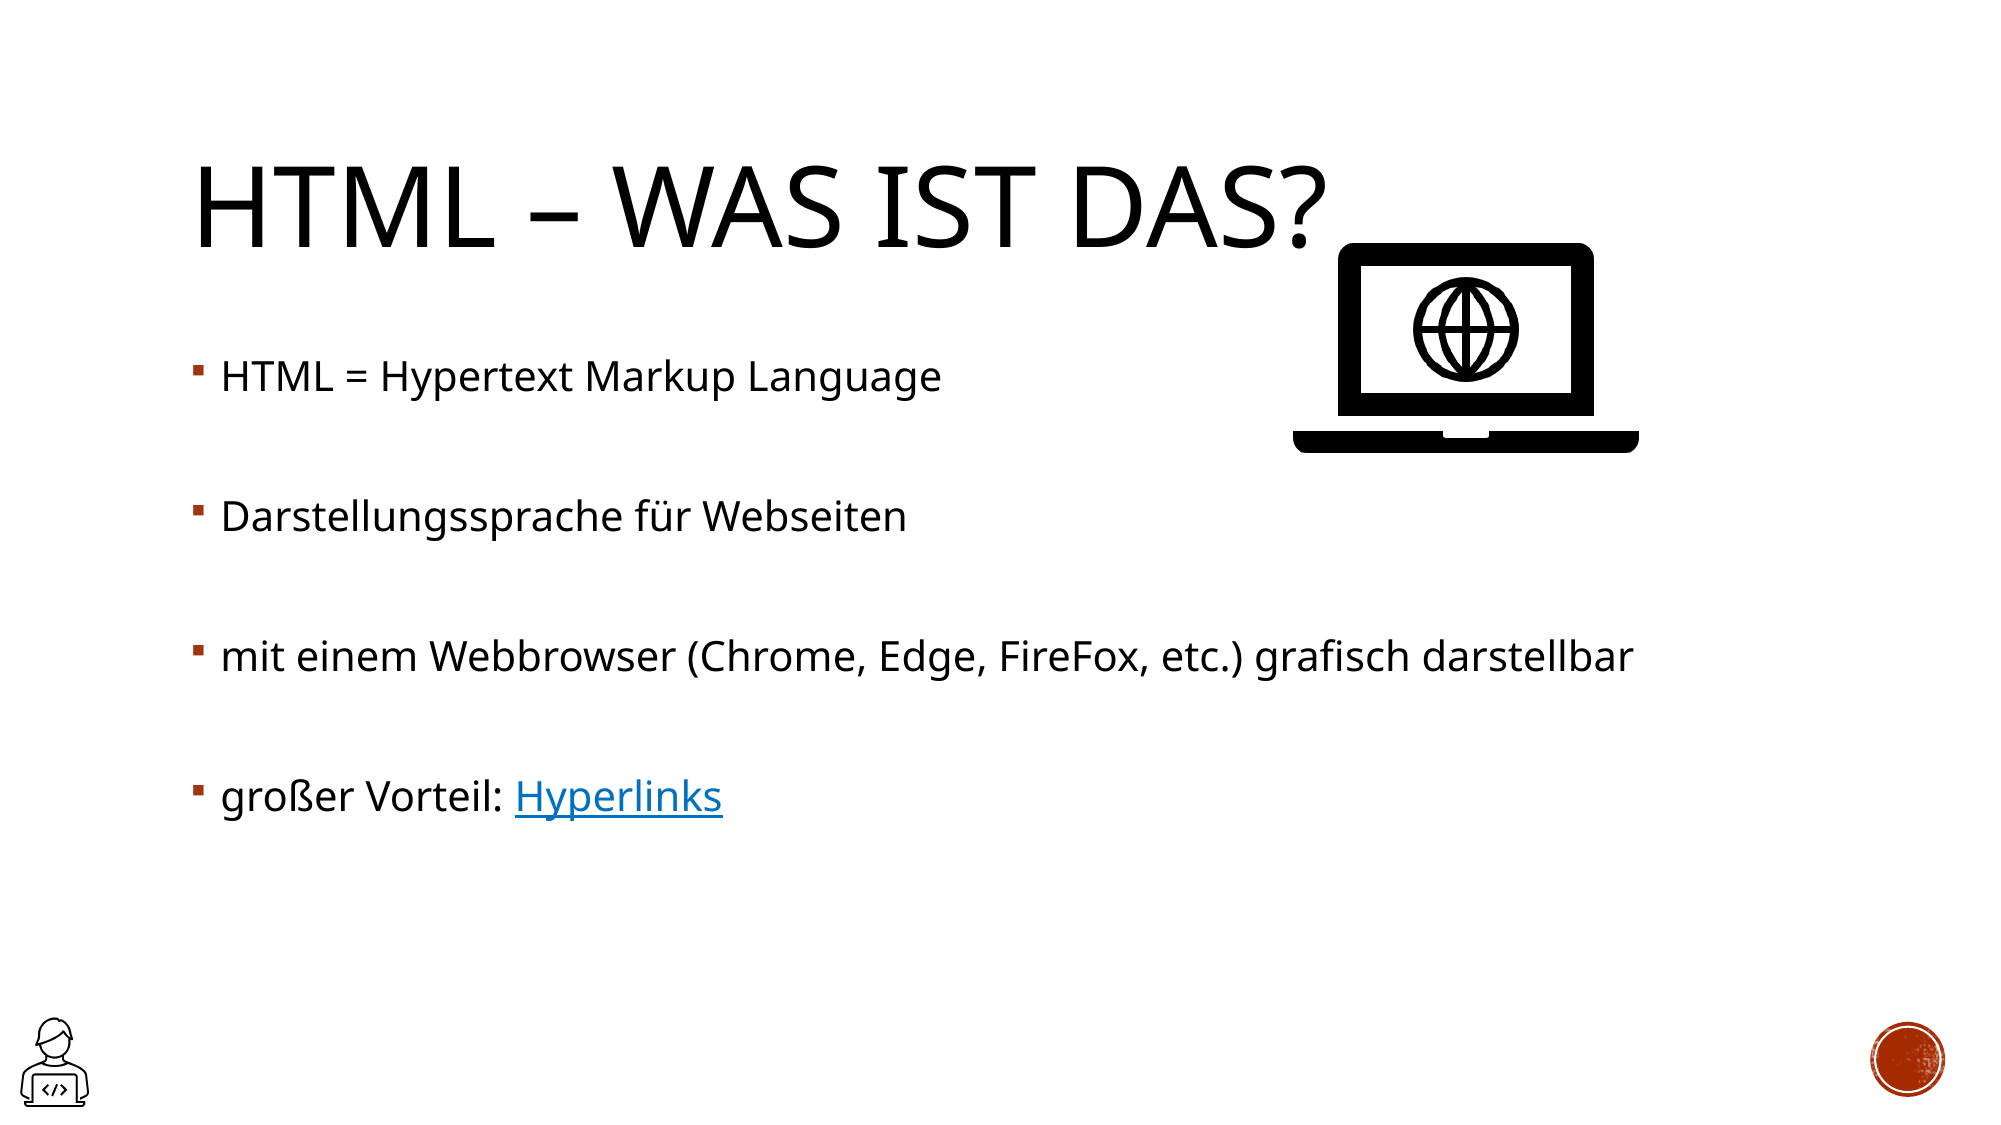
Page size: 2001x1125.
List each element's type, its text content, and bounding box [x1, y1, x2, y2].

list HTML = Hypertext Markup Language Darstellungssprache für Webseiten mit einem Webbrowser (Chrome, Edge, FireFox, etc.) grafisch darstellbar großer Vorteil: Hyperlinks [175, 348, 1826, 1013]
picture [4, 1008, 105, 1109]
title HTML – Was ist das? [175, 79, 1826, 344]
picture [1285, 168, 1646, 528]
